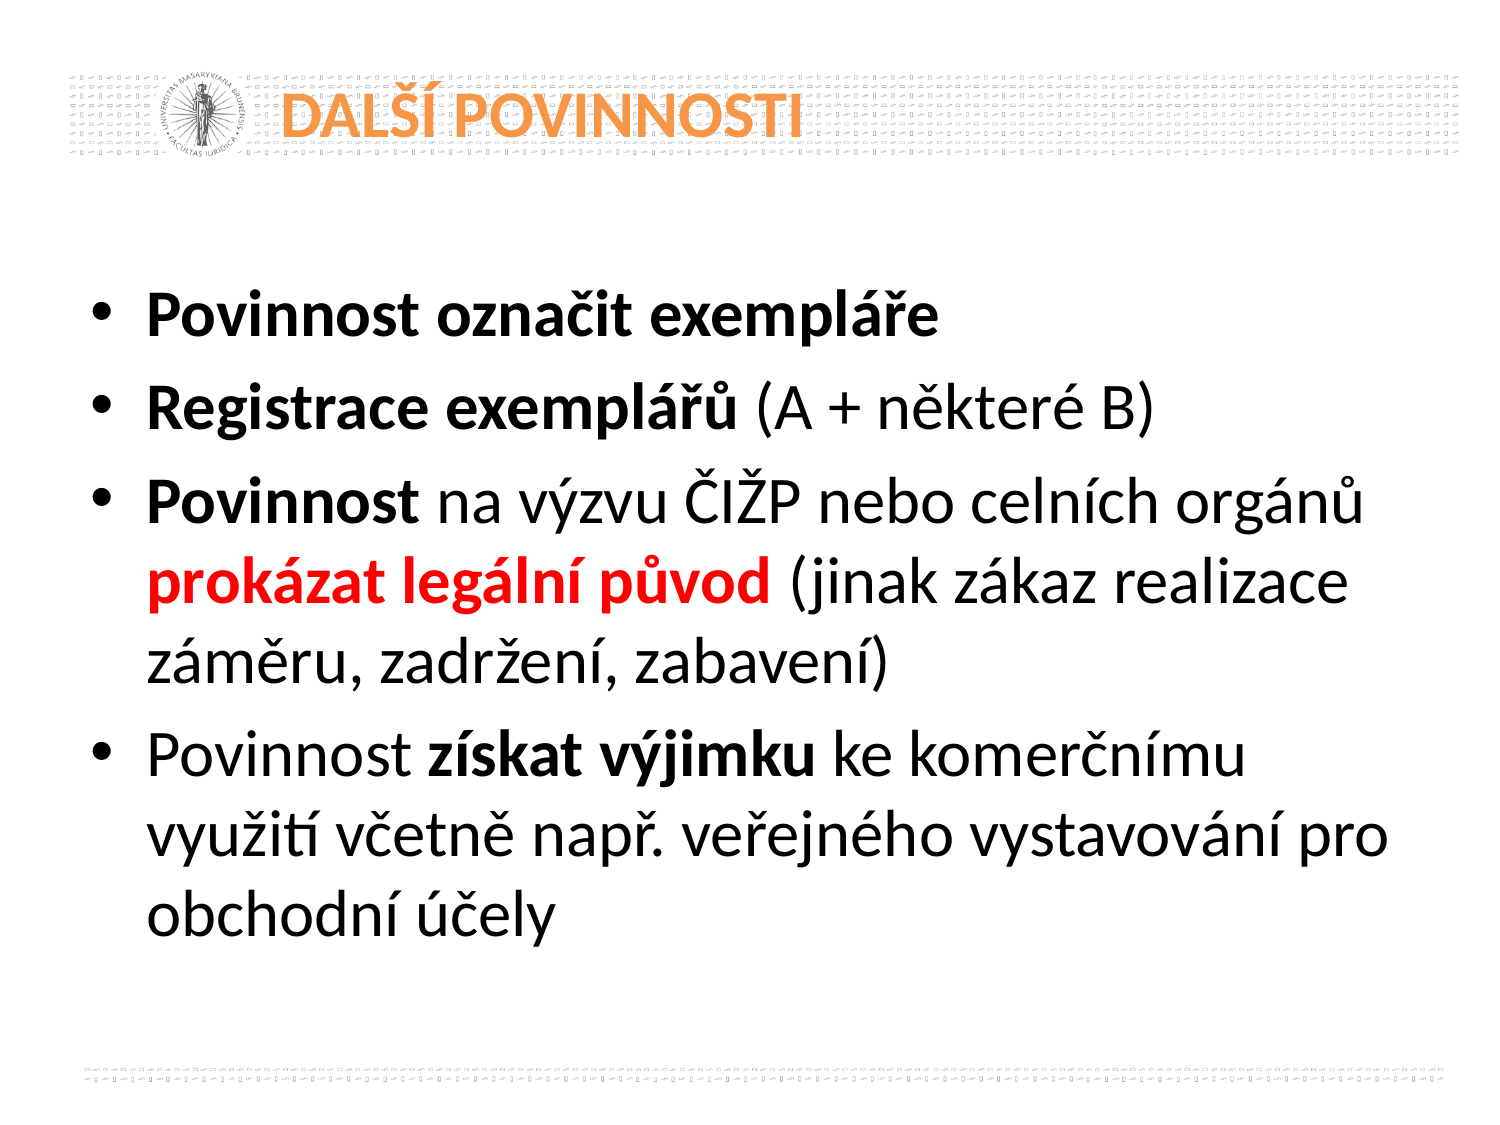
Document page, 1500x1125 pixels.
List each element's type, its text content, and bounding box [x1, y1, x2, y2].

picture [13, 1039, 1500, 1116]
picture [0, 42, 1500, 200]
list Povinnost označit exempláře Registrace exemplářů (A + některé B) Povinnost na výzvu ČIŽP nebo celních orgánů prokázat legální původ (jinak zákaz realizace záměru, zadržení, zabavení) Povinnost získat výjimku ke komerčnímu využití včetně např. veřejného vystavování pro obchodní účely [75, 262, 1425, 1005]
